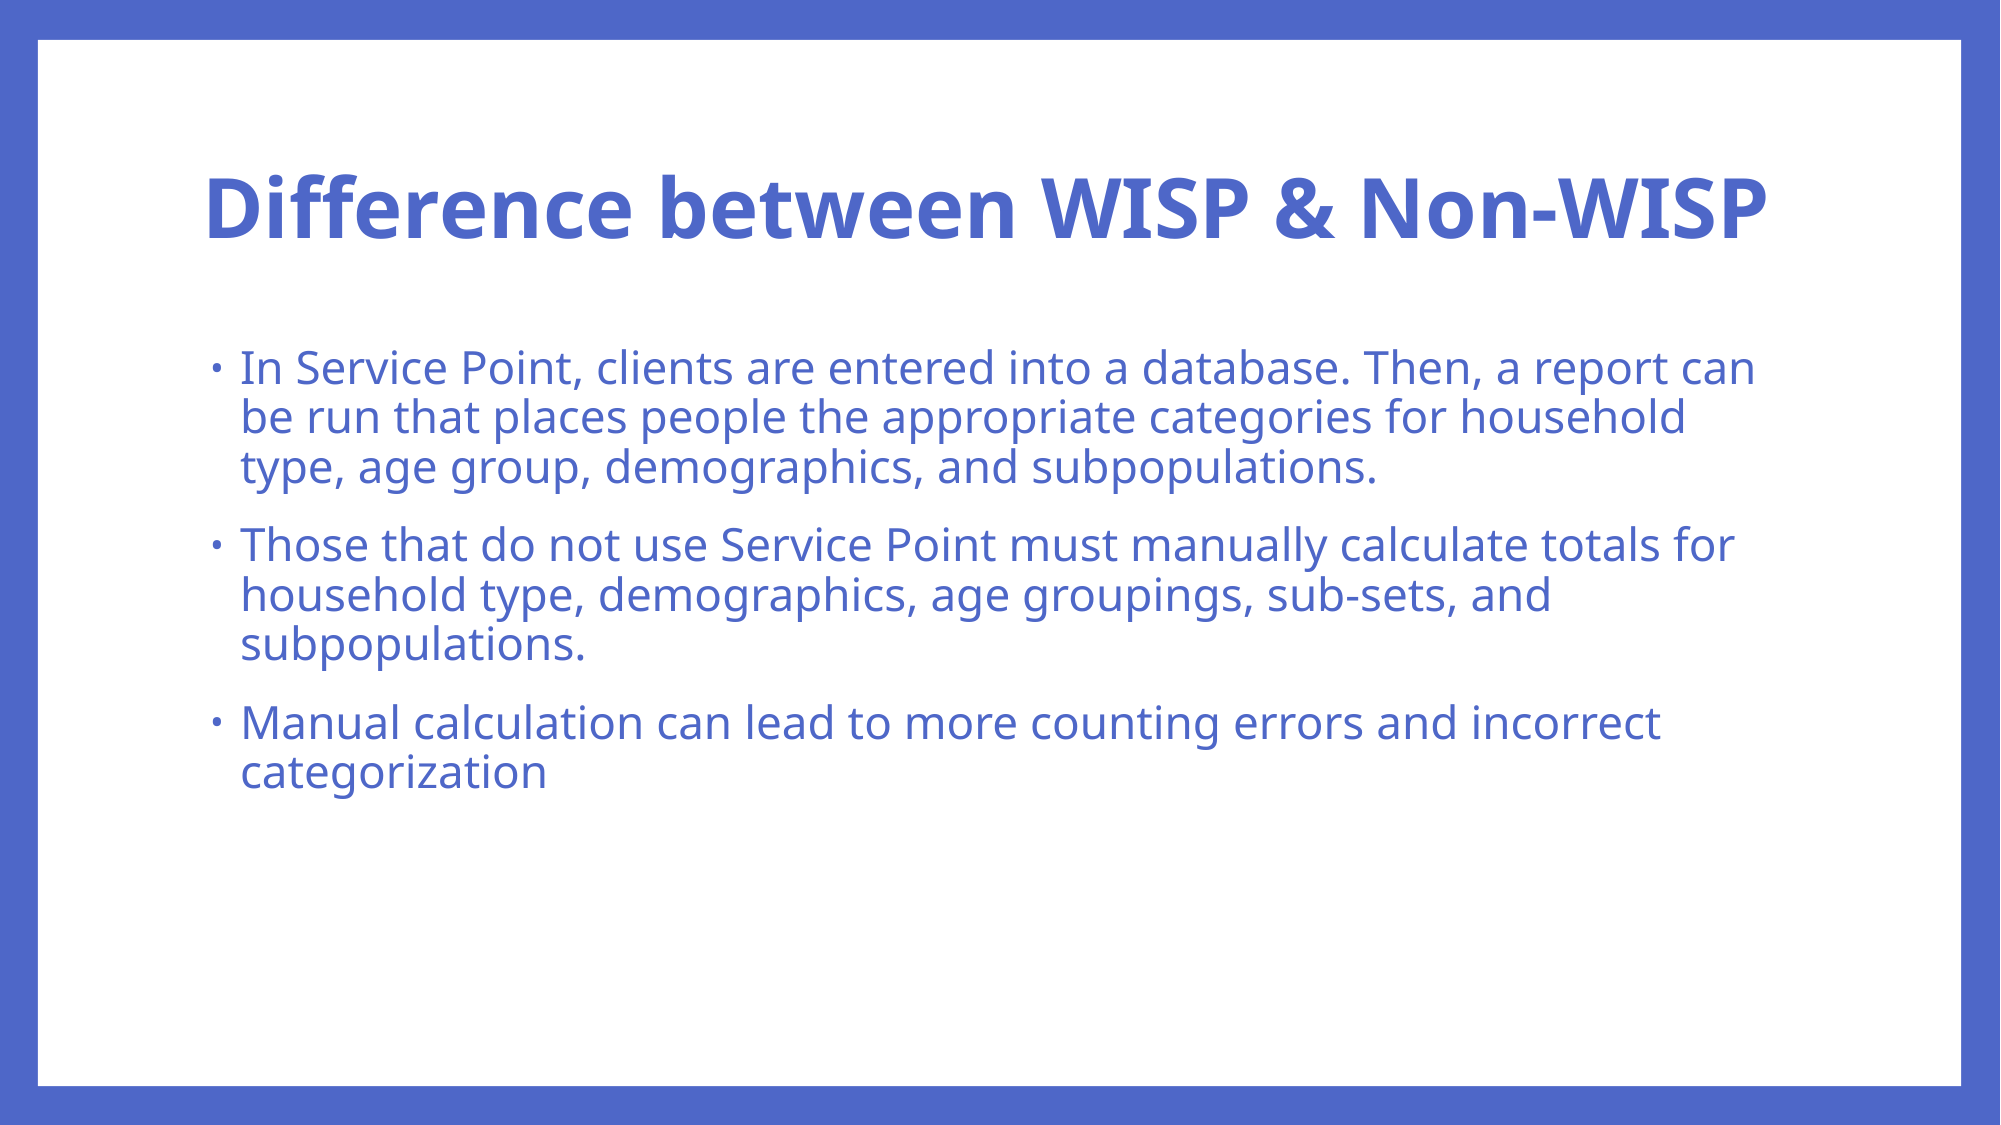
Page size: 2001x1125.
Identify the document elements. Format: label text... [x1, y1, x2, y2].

title Difference between WISP & Non-WISP [187, 99, 1808, 323]
list In Service Point, clients are entered into a database. Then, a report can be run that places people the appropriate categories for household type, age group, demographics, and subpopulations. Those that do not use Service Point must manually calculate totals for household type, demographics, age groupings, sub-sets, and subpopulations. Manual calculation can lead to more counting errors and incorrect categorization [187, 337, 1808, 1000]
